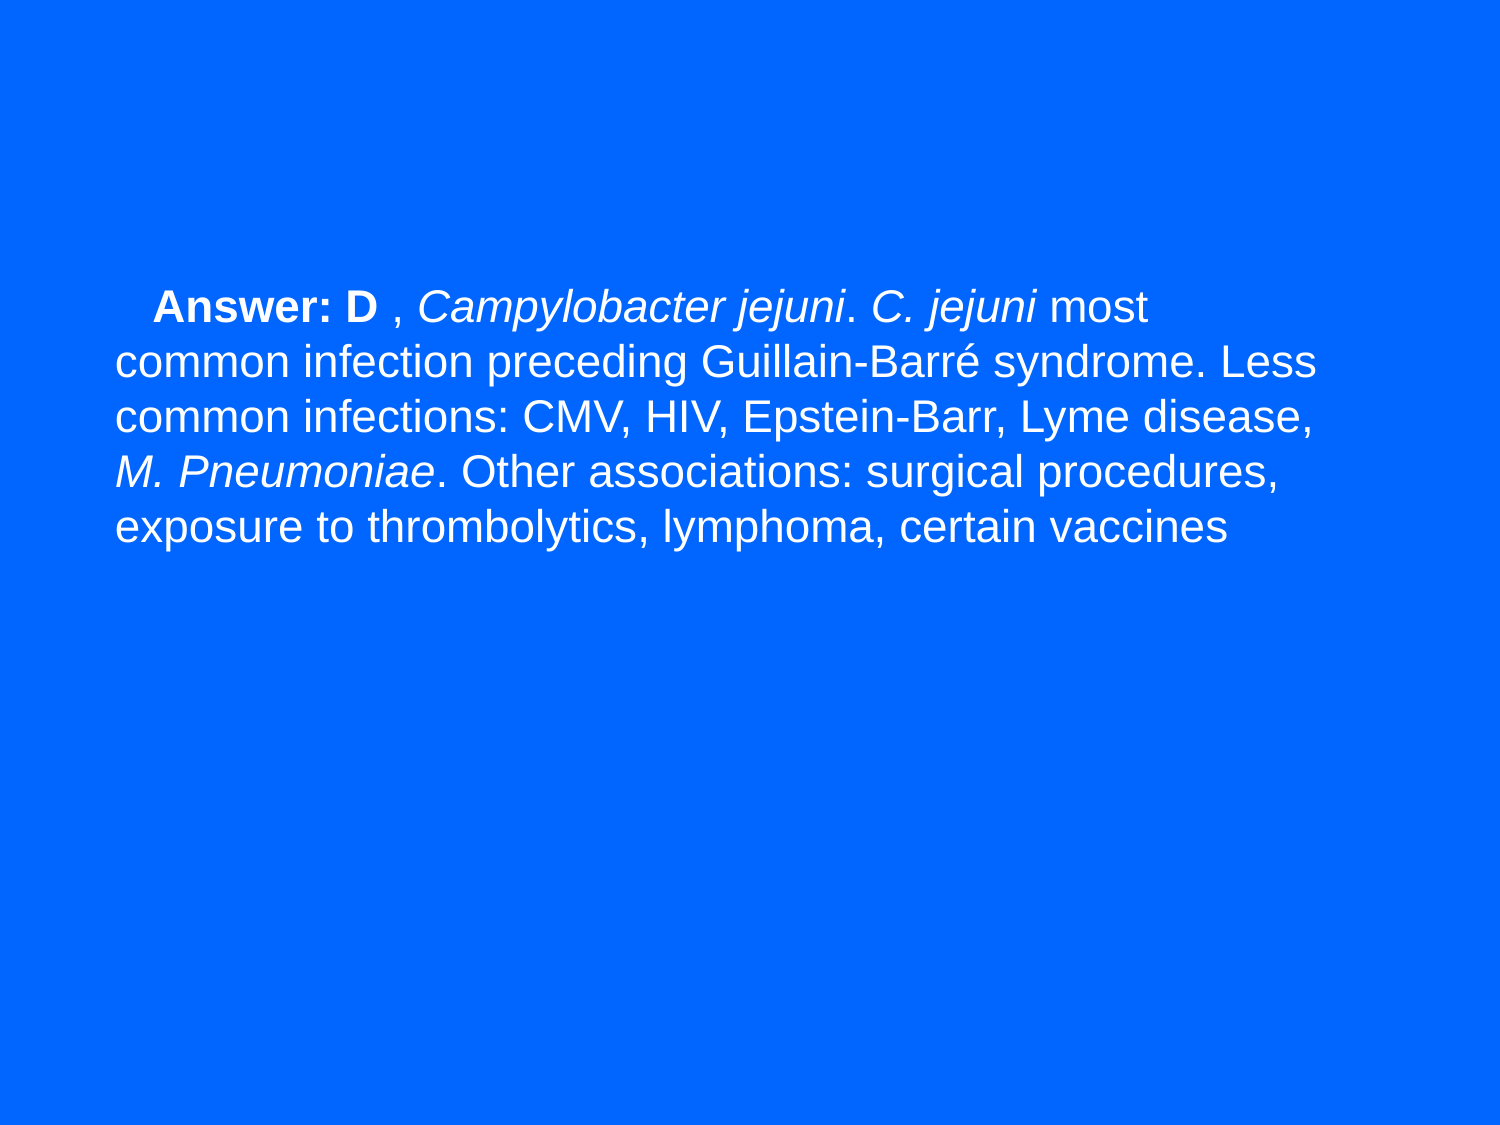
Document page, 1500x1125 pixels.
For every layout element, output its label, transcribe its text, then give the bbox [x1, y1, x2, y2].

text_box Answer: D , Campylobacter jejuni. C. jejuni most common infection preceding Guillain-Barré syndrome. Less common infections: CMV, HIV, Epstein-Barr, Lyme disease, M. Pneumoniae. Other associations: surgical procedures, exposure to thrombolytics, lymphoma, certain vaccines [99, 277, 1350, 708]
